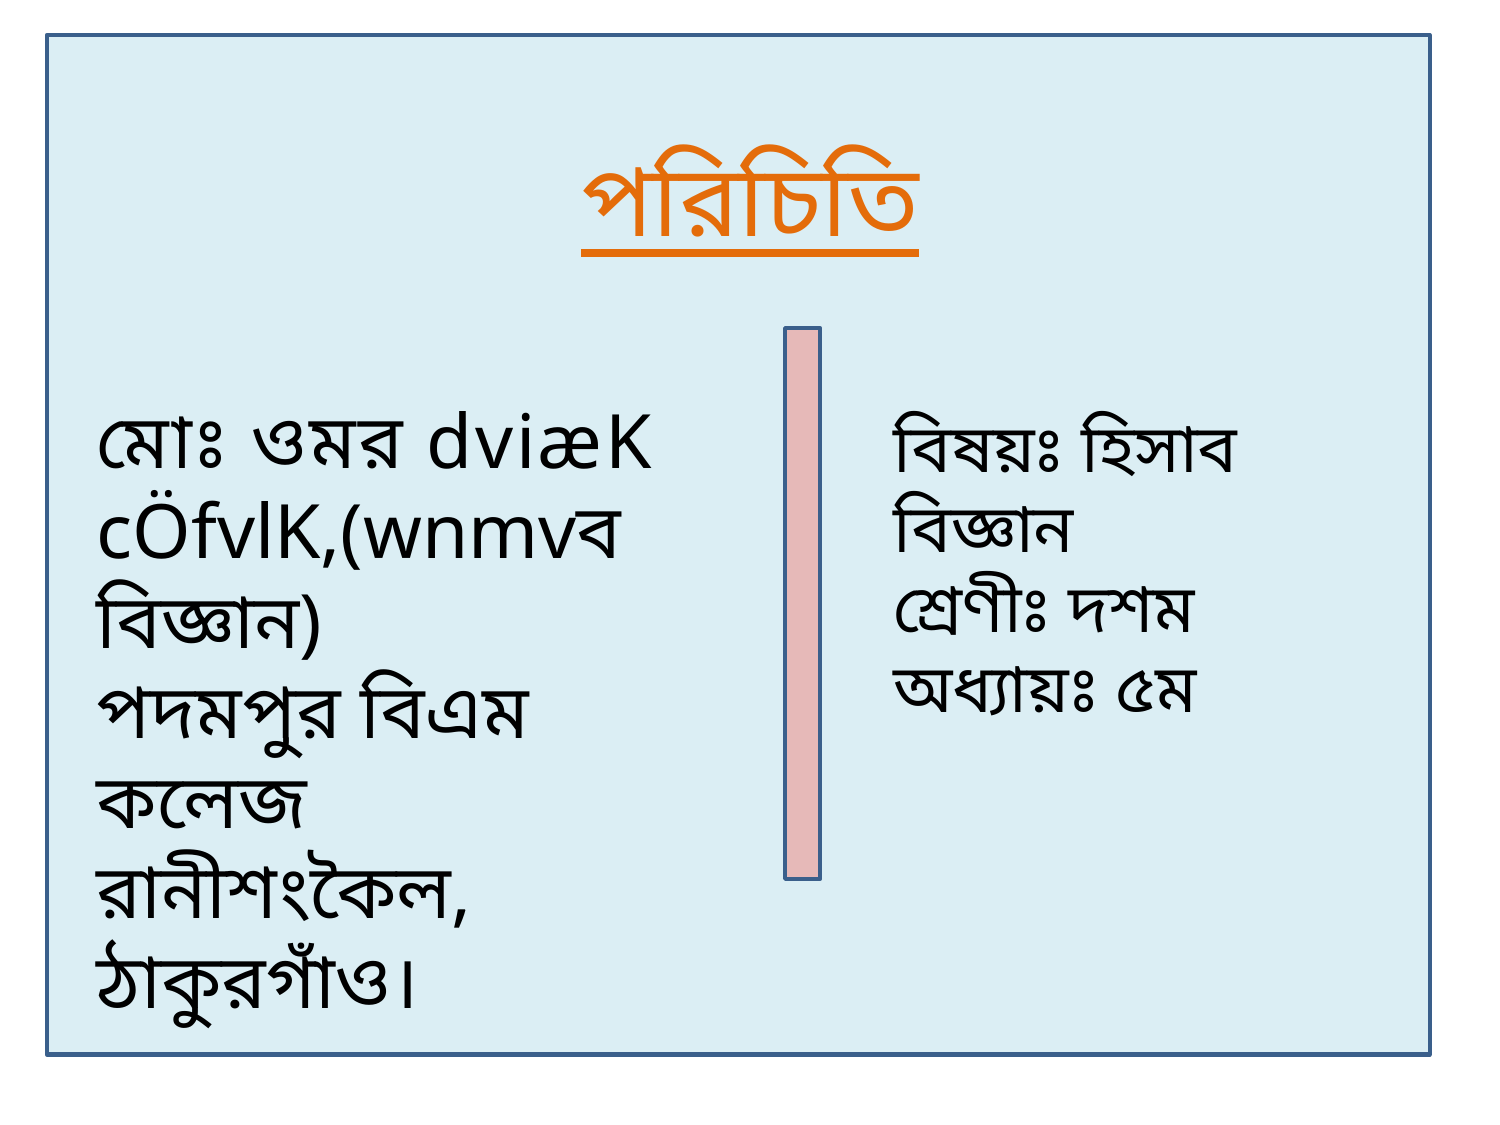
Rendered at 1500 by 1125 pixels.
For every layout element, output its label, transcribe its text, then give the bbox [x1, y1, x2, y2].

text_box বিষয়ঃ হিসাব বিজ্ঞান শ্রেণীঃ দশম অধ্যায়ঃ ৫ম [878, 398, 1407, 778]
text_box [783, 326, 822, 881]
text_box মোঃ ওমর dviæK cÖfvlK,(wnmvব বিজ্ঞান) পদমপুর বিএম কলেজ রানীশংকৈল, ঠাকুরগাঁও। [82, 386, 750, 1032]
text_box পরিচিতি [515, 128, 985, 264]
text_box [45, 33, 1432, 1057]
